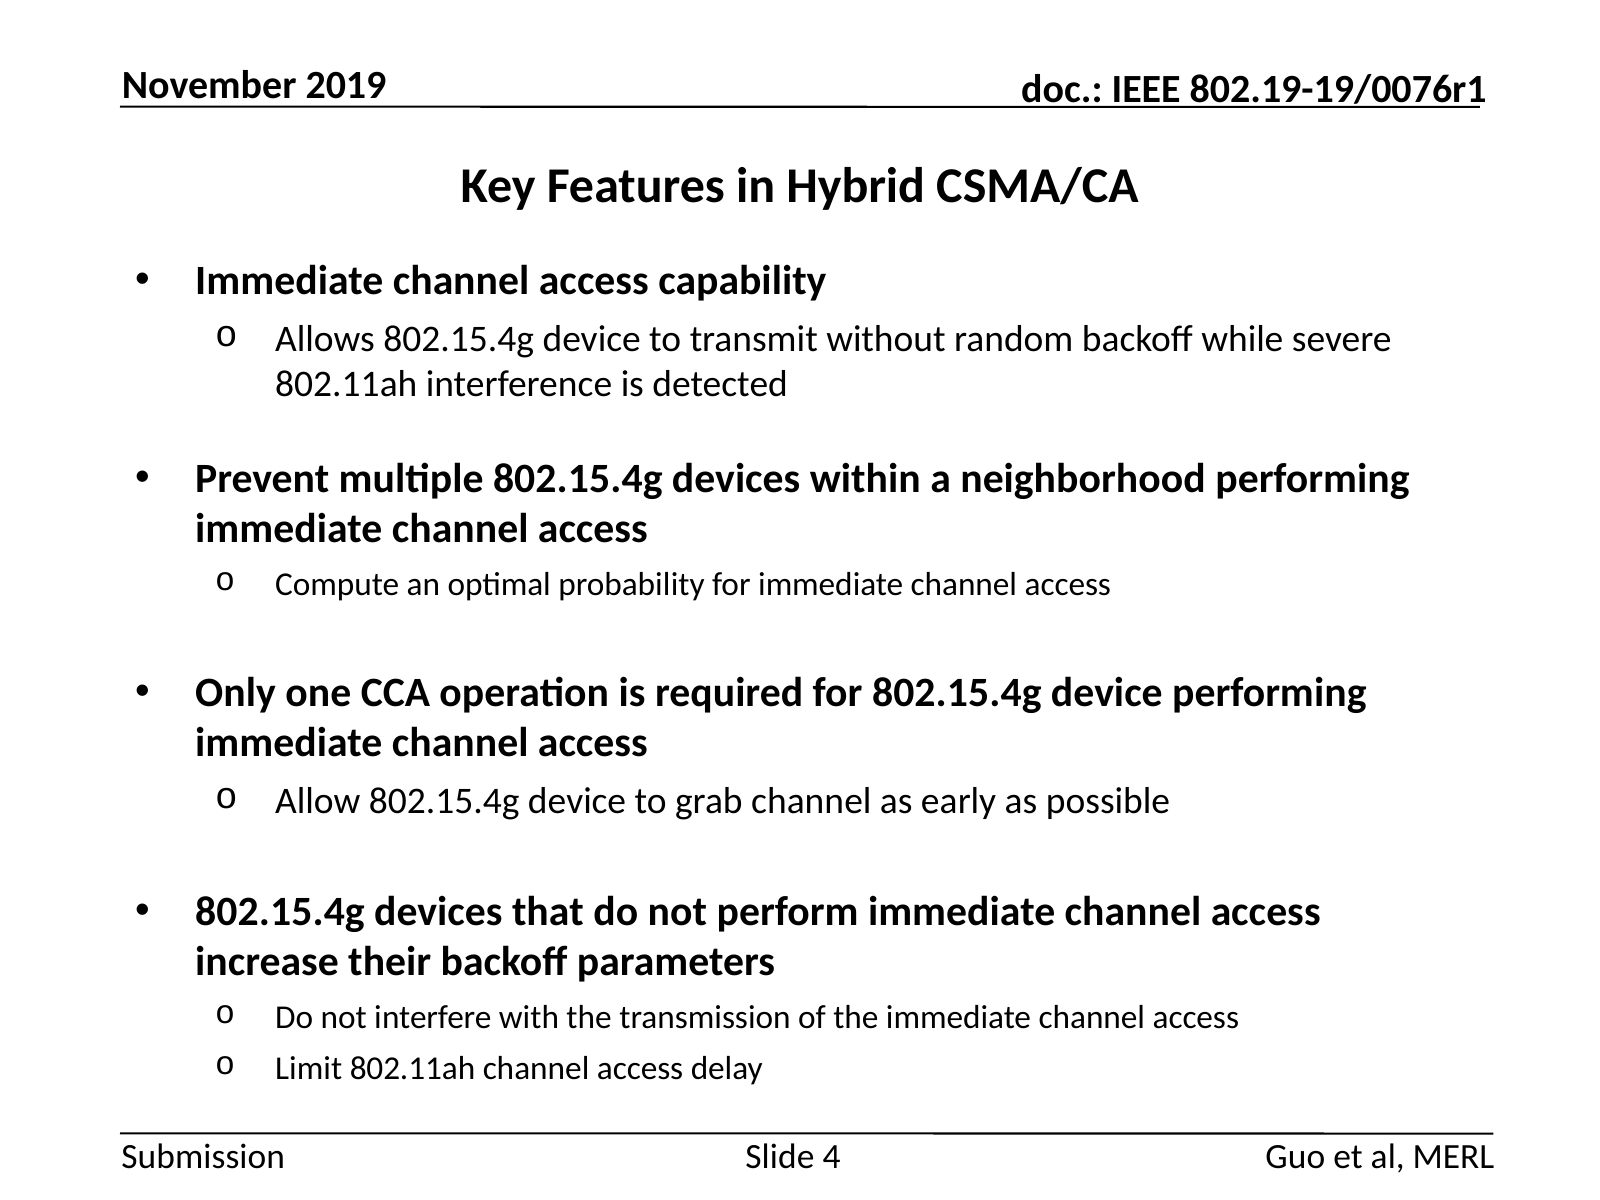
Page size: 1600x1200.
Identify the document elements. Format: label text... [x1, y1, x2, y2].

slide_number Slide 4 [733, 1134, 854, 1197]
title Key Features in Hybrid CSMA/CA [119, 119, 1480, 245]
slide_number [121, 58, 526, 107]
list Immediate channel access capability Allows 802.15.4g device to transmit without random backoff while severe 802.11ah interference is detected Prevent multiple 802.15.4g devices within a neighborhood performing immediate channel access Compute an optimal probability for immediate channel access Only one CCA operation is required for 802.15.4g device performing immediate channel access Allow 802.15.4g device to grab channel as early as possible 802.15.4g devices that do not perform immediate channel access increase their backoff parameters Do not interfere with the transmission of the immediate channel access Limit 802.11ah channel access delay [119, 245, 1480, 1134]
footer Guo et al, MERL [962, 1132, 1495, 1165]
